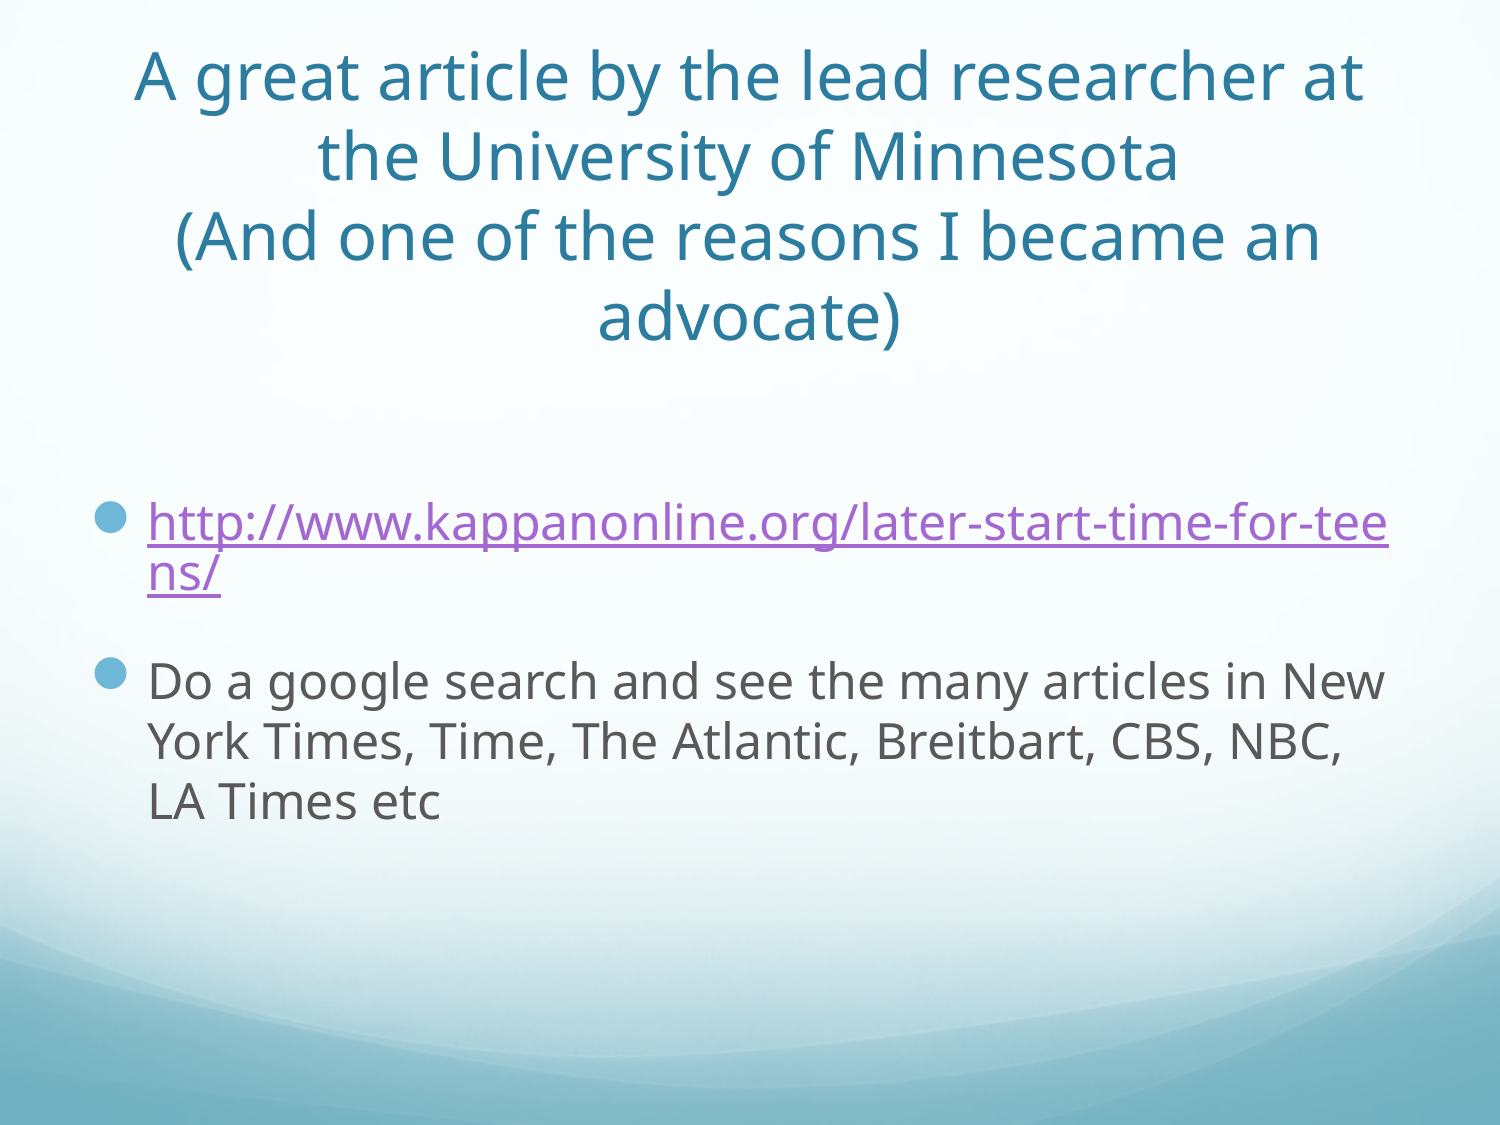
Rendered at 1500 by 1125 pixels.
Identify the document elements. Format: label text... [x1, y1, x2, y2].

title A great article by the lead researcher at the University of Minnesota (And one of the reasons I became an advocate) [75, 174, 1425, 362]
list http://www.kappanonline.org/later-start-time-for-teens/ Do a google search and see the many articles in New York Times, Time, The Atlantic, Breitbart, CBS, NBC, LA Times etc [75, 482, 1425, 1125]
